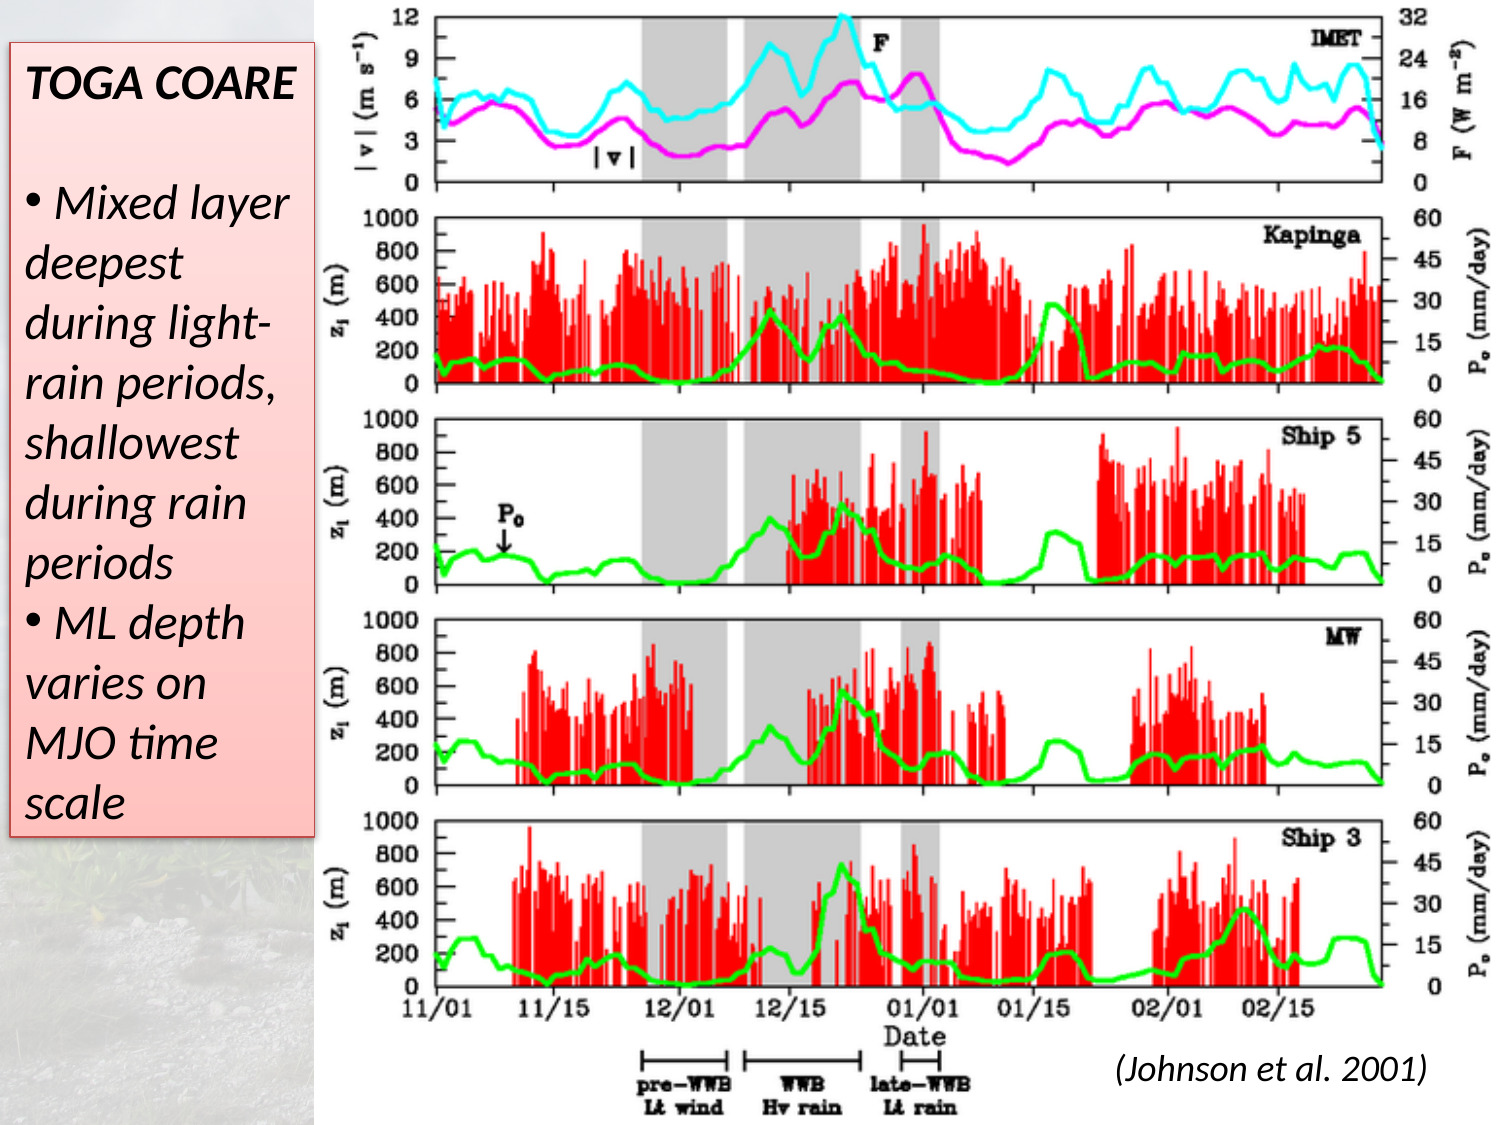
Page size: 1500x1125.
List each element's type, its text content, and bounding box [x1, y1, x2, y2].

text_box TOGA COARE Mixed layer deepest during light-rain periods, shallowest during rain periods ML depth varies on MJO time scale [9, 42, 309, 838]
picture [314, 0, 1500, 1125]
